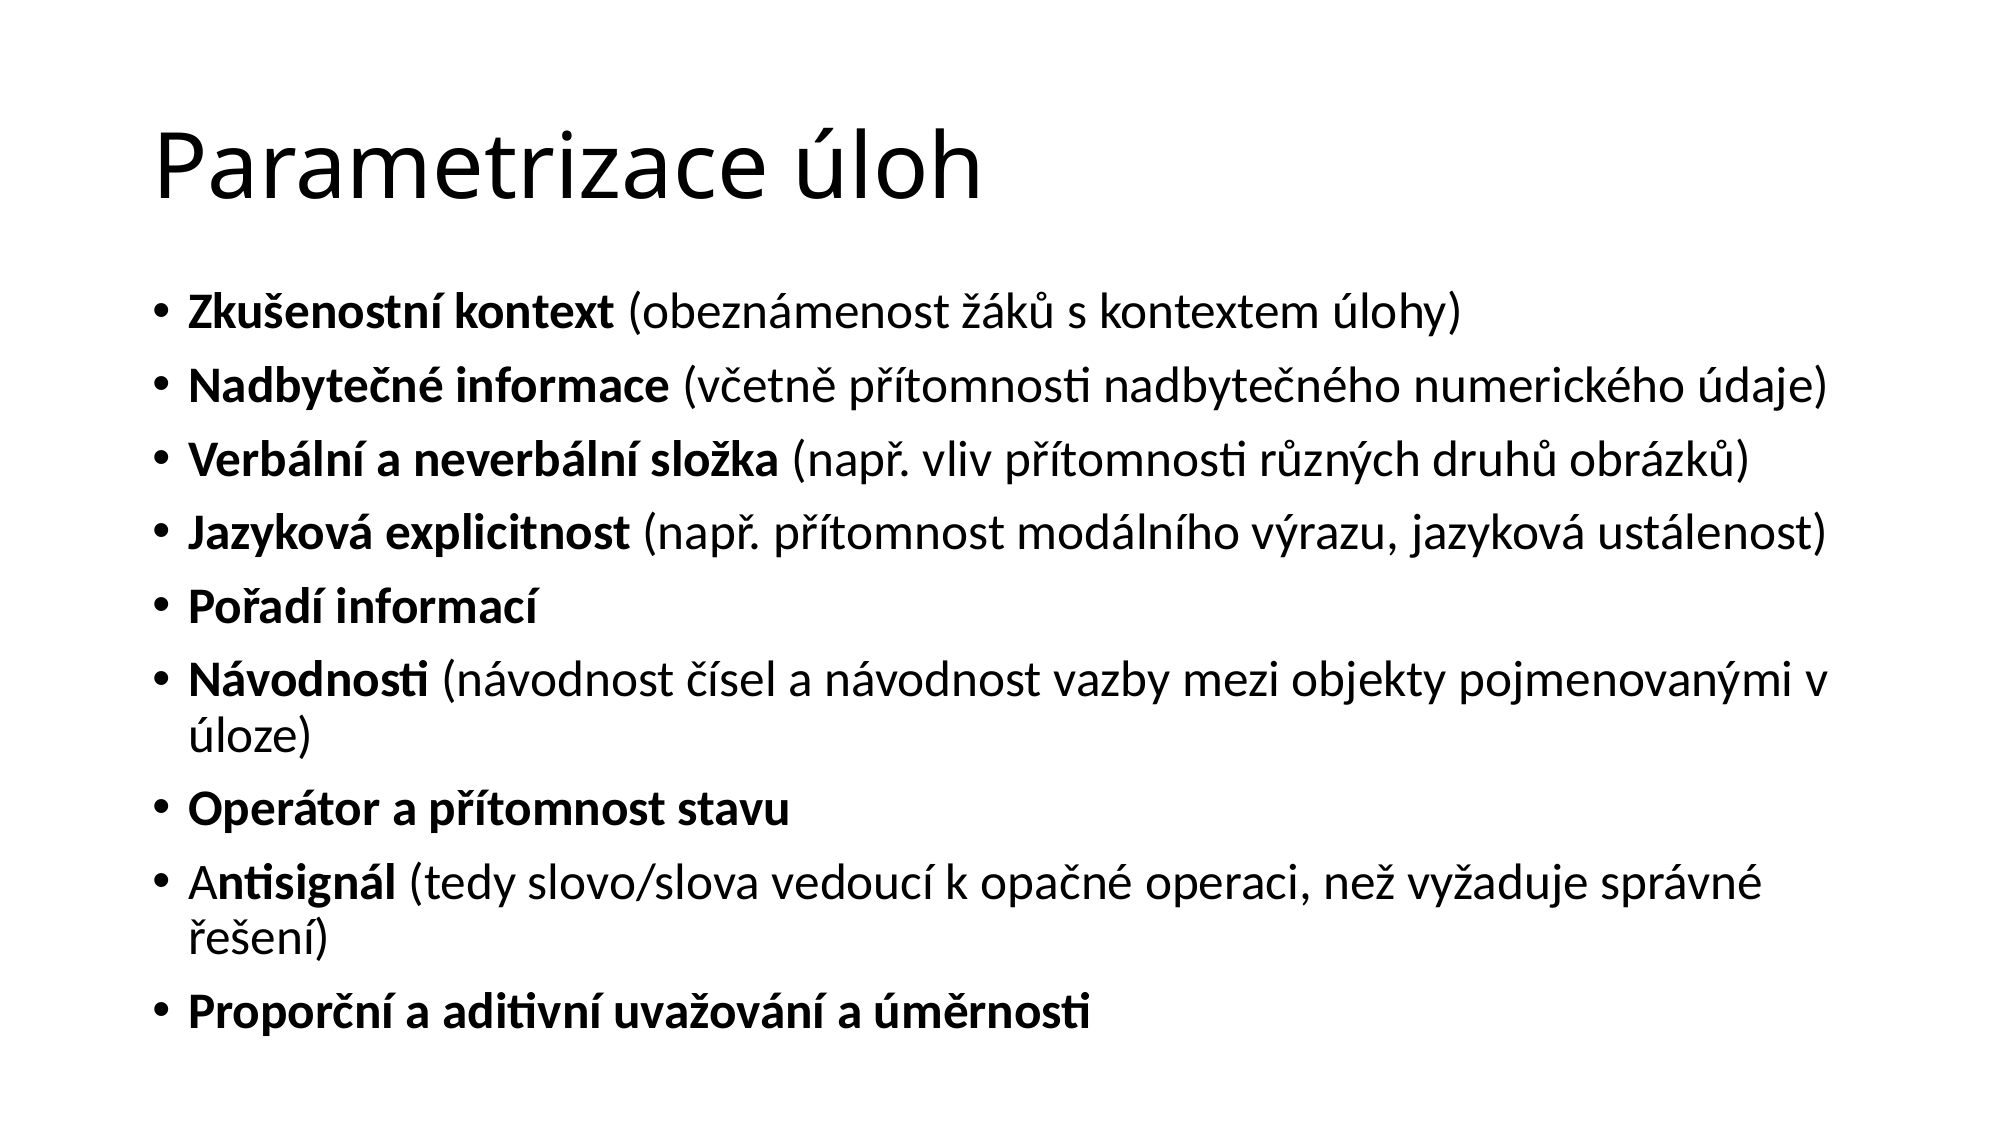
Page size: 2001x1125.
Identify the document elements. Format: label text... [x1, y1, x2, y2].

title Parametrizace úloh [137, 59, 1863, 277]
list Zkušenostní kontext (obeznámenost žáků s kontextem úlohy) Nadbytečné informace (včetně přítomnosti nadbytečného numerického údaje) Verbální a neverbální složka (např. vliv přítomnosti různých druhů obrázků) Jazyková explicitnost (např. přítomnost modálního výrazu, jazyková ustálenost) Pořadí informací Návodnosti (návodnost čísel a návodnost vazby mezi objekty pojmenovanými v úloze) Operátor a přítomnost stavu Antisignál (tedy slovo/slova vedoucí k opačné operaci, než vyžaduje správné řešení) Proporční a aditivní uvažování a úměrnosti [137, 277, 1863, 1081]
